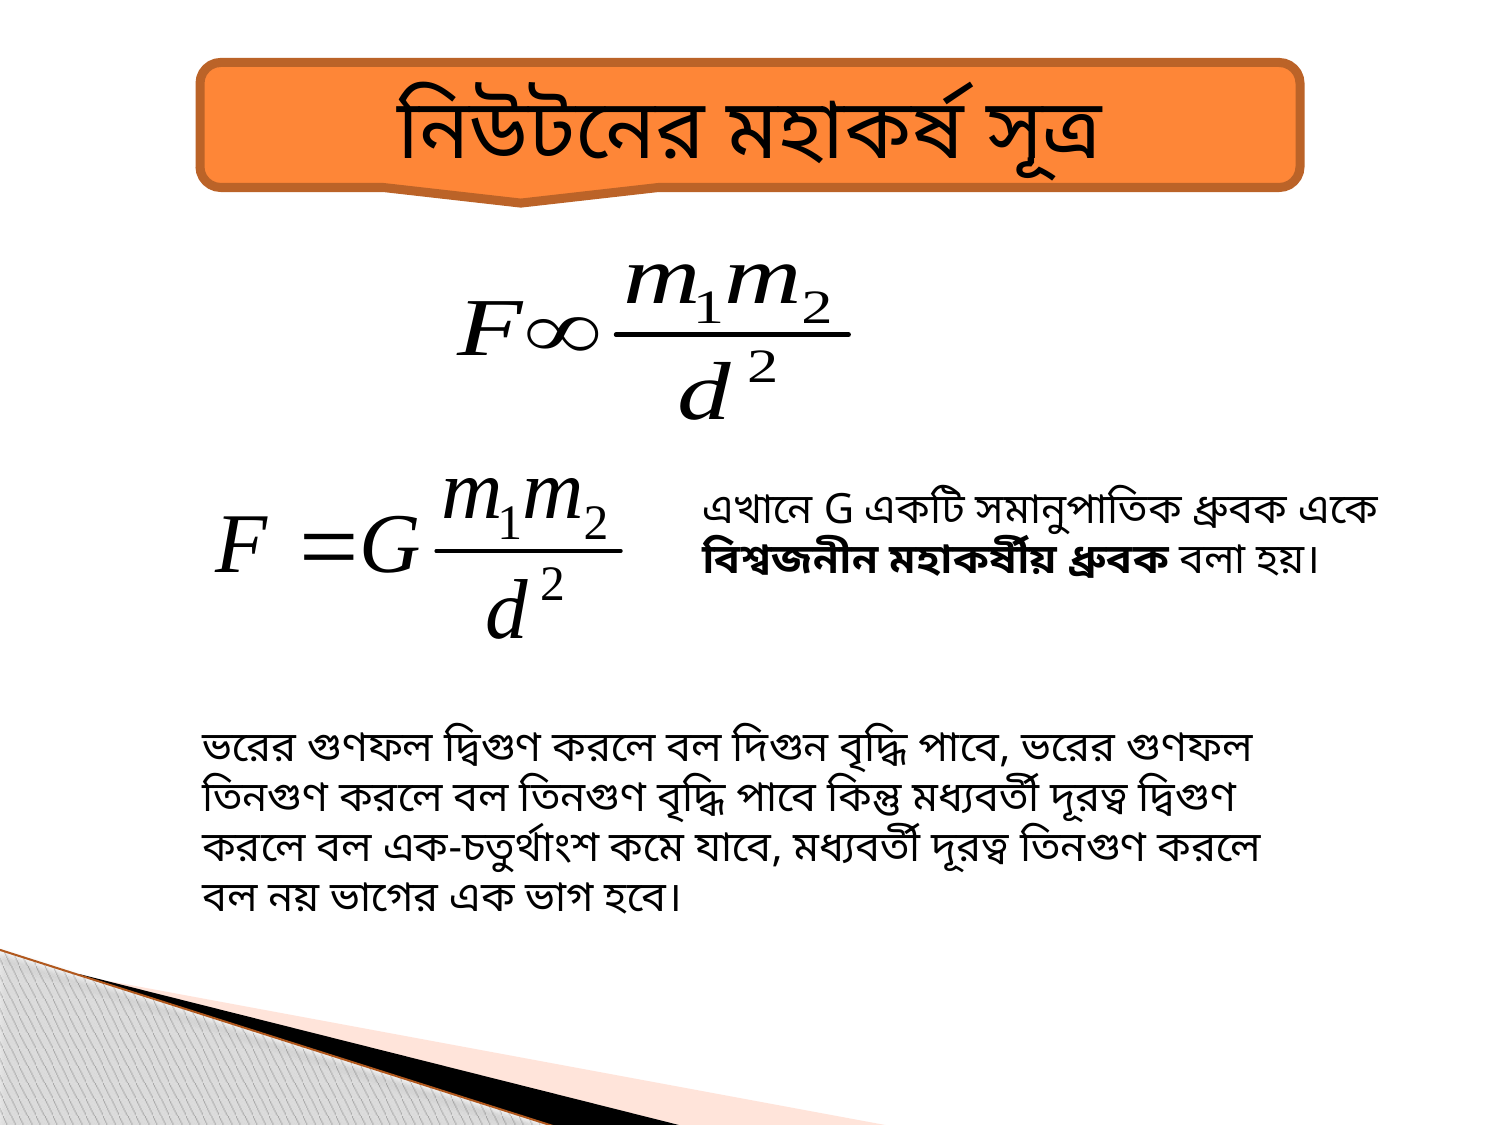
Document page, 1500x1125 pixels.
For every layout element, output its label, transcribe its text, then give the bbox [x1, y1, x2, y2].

text_box ভরের গুণফল দ্বিগুণ করলে বল দিগুন বৃদ্ধি পাবে, ভরের গুণফল তিনগুণ করলে বল তিনগুণ বৃদ্ধি পাবে কিন্তু মধ্যবর্তী দূরত্ব দ্বিগুণ করলে বল এক-চতুর্থাংশ কমে যাবে, মধ্যবর্তী দূরত্ব তিনগুণ করলে বল নয় ভাগের এক ভাগ হবে। [187, 712, 1325, 928]
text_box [437, 224, 876, 438]
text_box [199, 437, 640, 658]
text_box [740, 544, 760, 581]
text_box এখানে G একটি সমানুপাতিক ধ্রুবক একে বিশ্বজনীন মহাকর্ষীয় ধ্রুবক বলা হয়। [687, 474, 1425, 590]
text_box নিউটনের মহাকর্ষ সূত্র [195, 57, 1305, 208]
